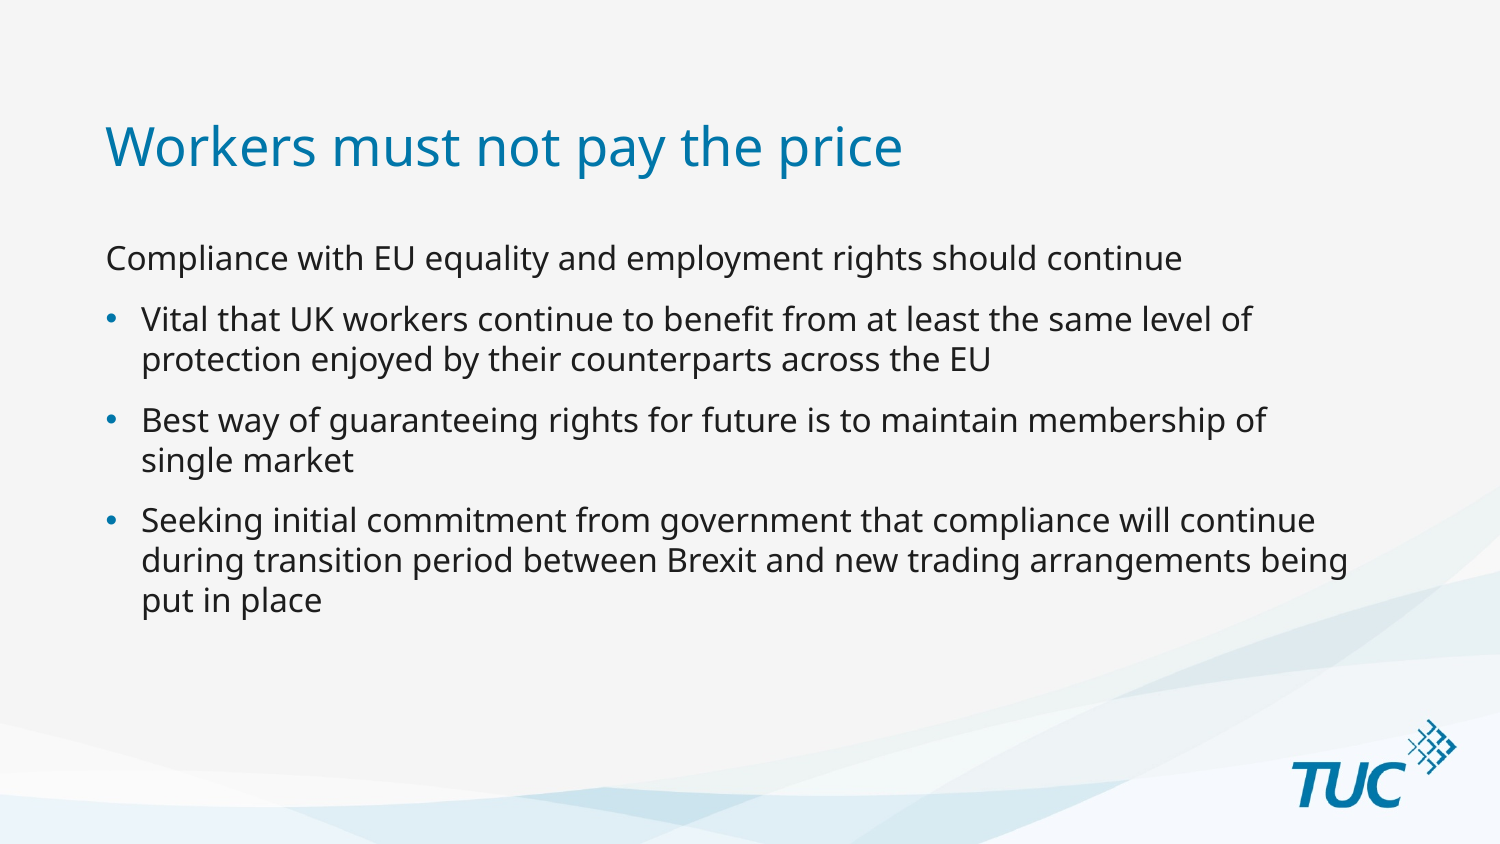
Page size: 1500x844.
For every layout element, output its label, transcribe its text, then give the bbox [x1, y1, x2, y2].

picture [0, 0, 1500, 844]
title Workers must not pay the price [105, 46, 1370, 178]
list Compliance with EU equality and employment rights should continue Vital that UK workers continue to benefit from at least the same level of protection enjoyed by their counterparts across the EU Best way of guaranteeing rights for future is to maintain membership of single market Seeking initial commitment from government that compliance will continue during transition period between Brexit and new trading arrangements being put in place [105, 237, 1370, 717]
